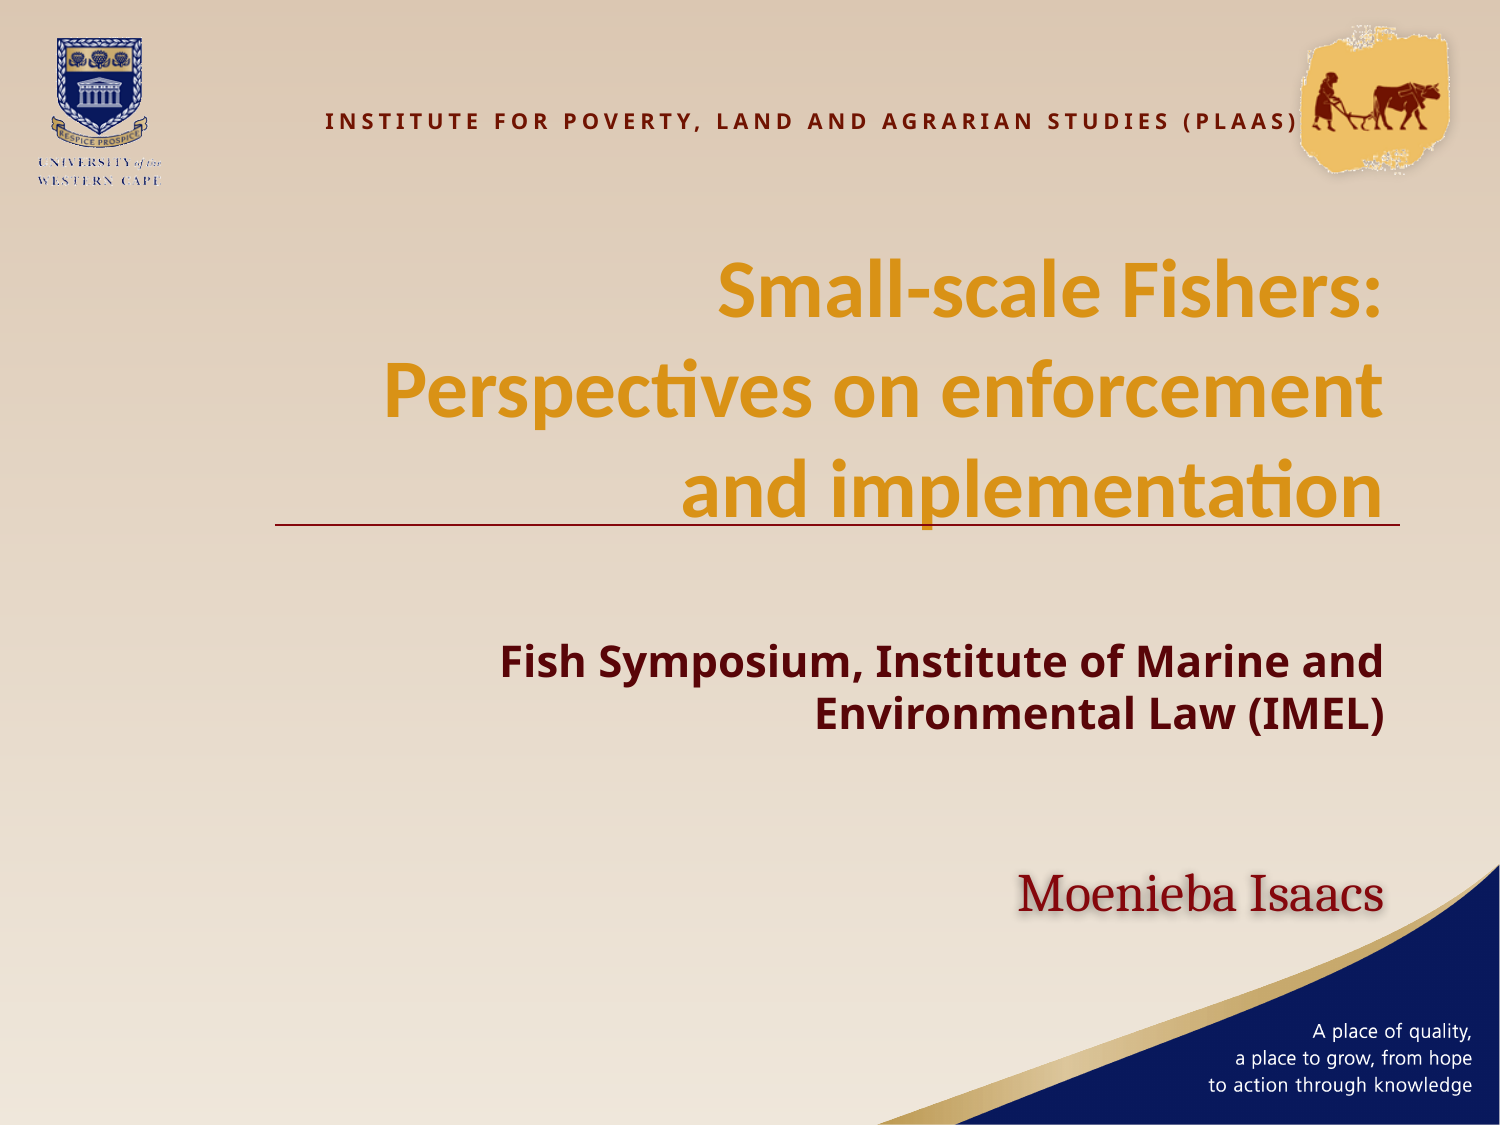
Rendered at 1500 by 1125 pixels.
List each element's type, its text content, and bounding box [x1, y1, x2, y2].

picture [1299, 24, 1451, 176]
picture [37, 37, 163, 186]
title Small-scale Fishers: Perspectives on enforcement and implementation Fish Symposium, Institute of Marine and Environmental Law (IMEL) [350, 249, 1400, 513]
text_box INSTITUTE FOR POVERTY, LAND AND AGRARIAN STUDIES (PLAAS) [300, 99, 1292, 141]
picture [874, 861, 1500, 1125]
subtitle Moenieba Isaacs [348, 848, 1402, 989]
